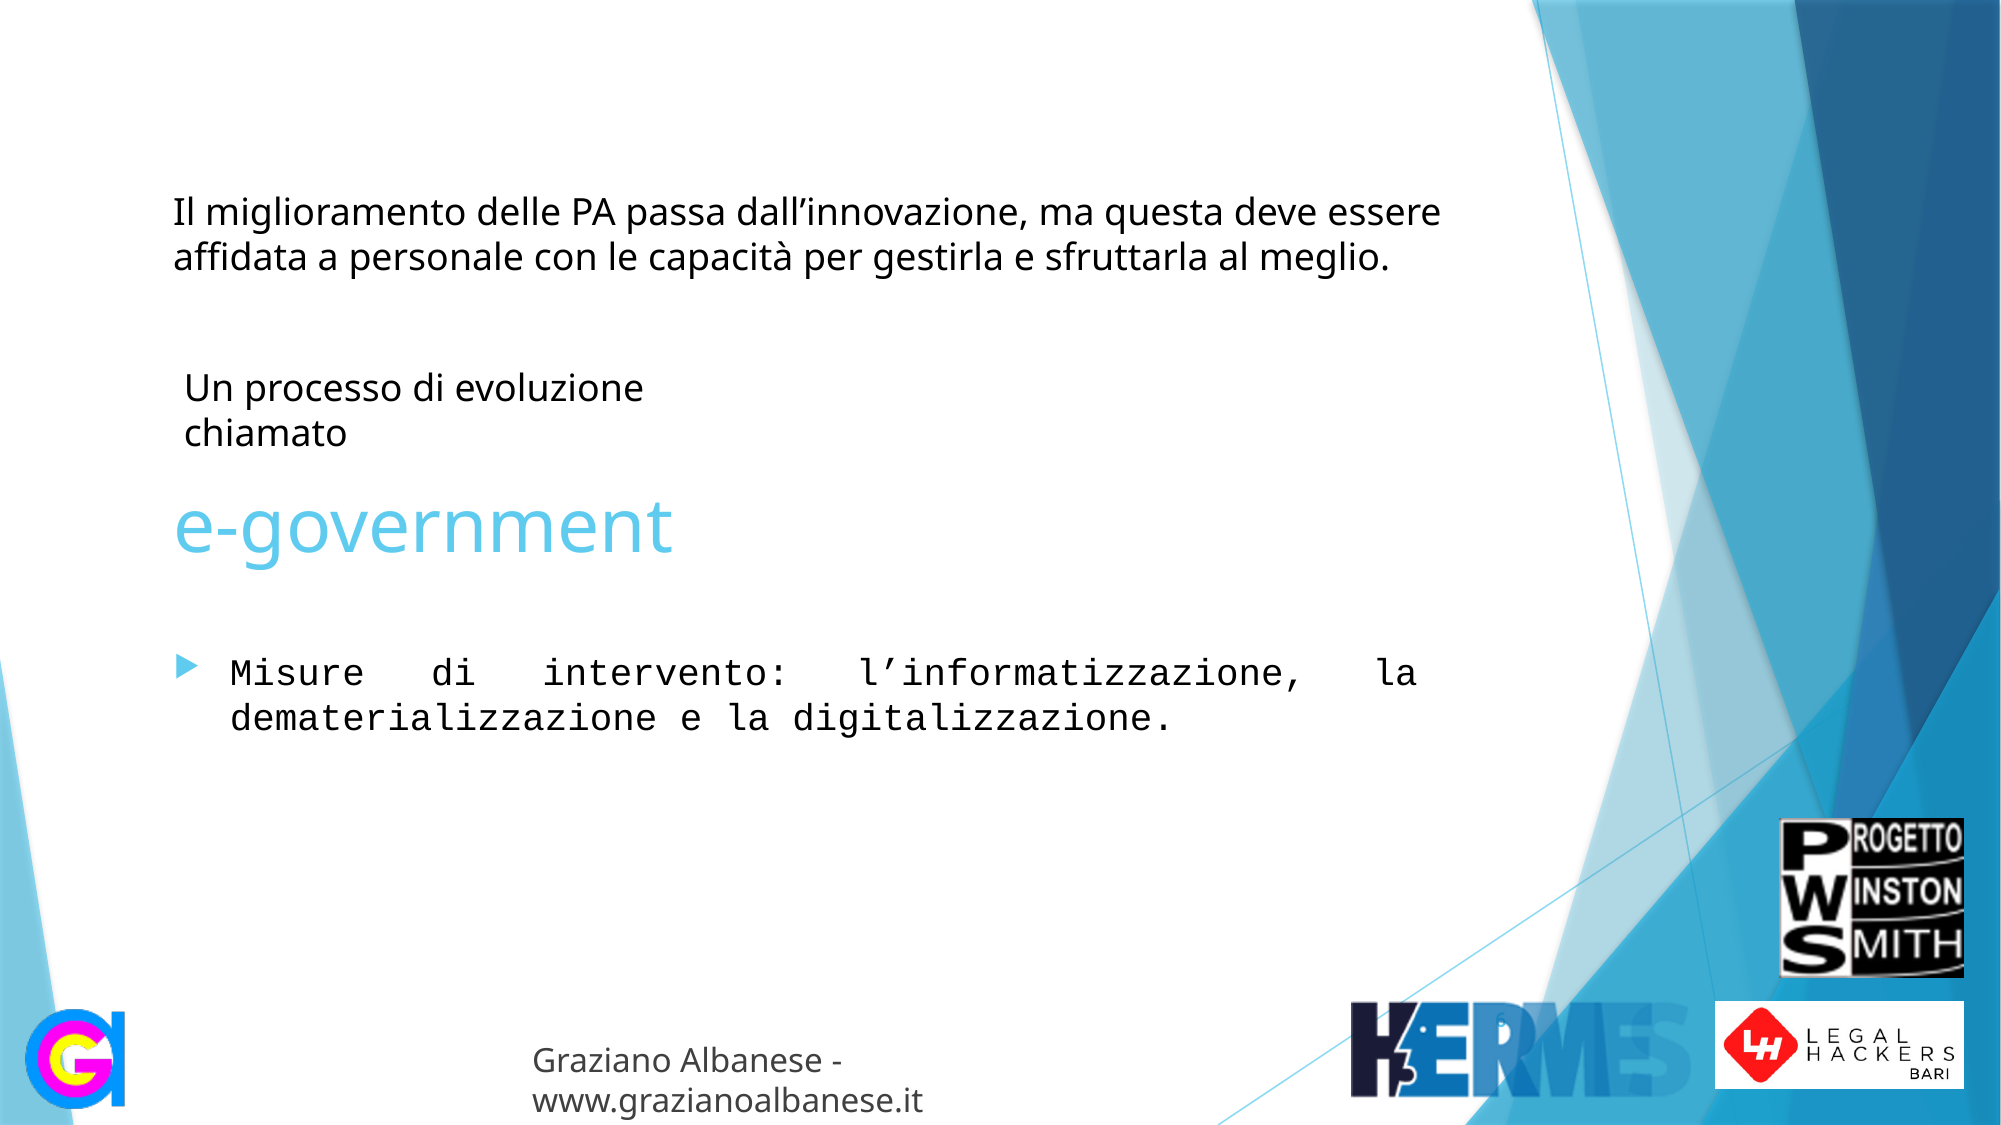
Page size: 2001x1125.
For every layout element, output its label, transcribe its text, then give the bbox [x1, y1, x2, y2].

picture [0, 979, 159, 1125]
text_box Graziano Albanese - www.grazianoalbanese.it [517, 1048, 1252, 1109]
text_box Misure di intervento: l’informatizzazione, la dematerializzazione e la digitalizzazione. [158, 640, 1433, 821]
picture [1779, 818, 1965, 978]
text_box Il miglioramento delle PA passa dall’innovazione, ma questa deve essere affidata a personale con le capacità per gestirla e sfruttarla al meglio. [158, 180, 1505, 286]
text_box Un processo di evoluzione chiamato [168, 356, 817, 462]
picture [1351, 1001, 1692, 1101]
picture [1715, 1001, 1964, 1089]
text_box e-government [158, 469, 1433, 608]
text_box 6 [1409, 991, 1522, 1000]
